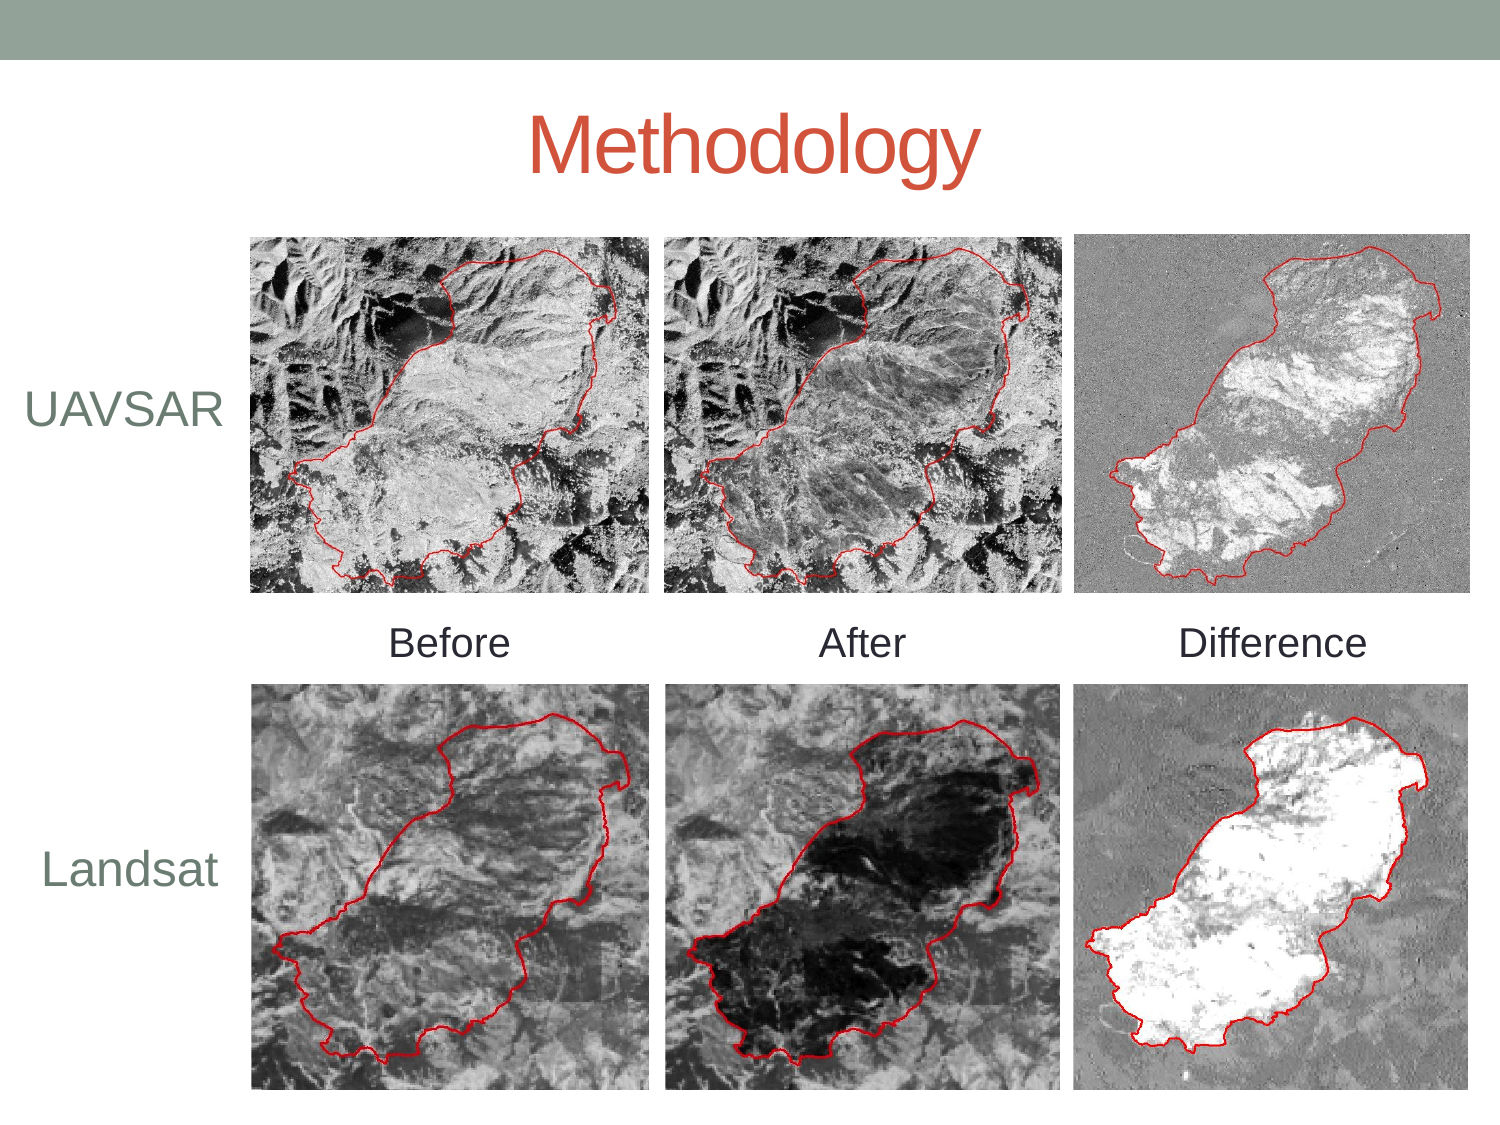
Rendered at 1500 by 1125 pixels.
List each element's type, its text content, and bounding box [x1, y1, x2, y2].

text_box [1073, 234, 1470, 1090]
text_box Landsat [25, 829, 236, 904]
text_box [663, 237, 1062, 1090]
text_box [250, 237, 650, 1090]
text_box UAVSAR [8, 368, 247, 444]
title Methodology [79, 71, 1430, 209]
